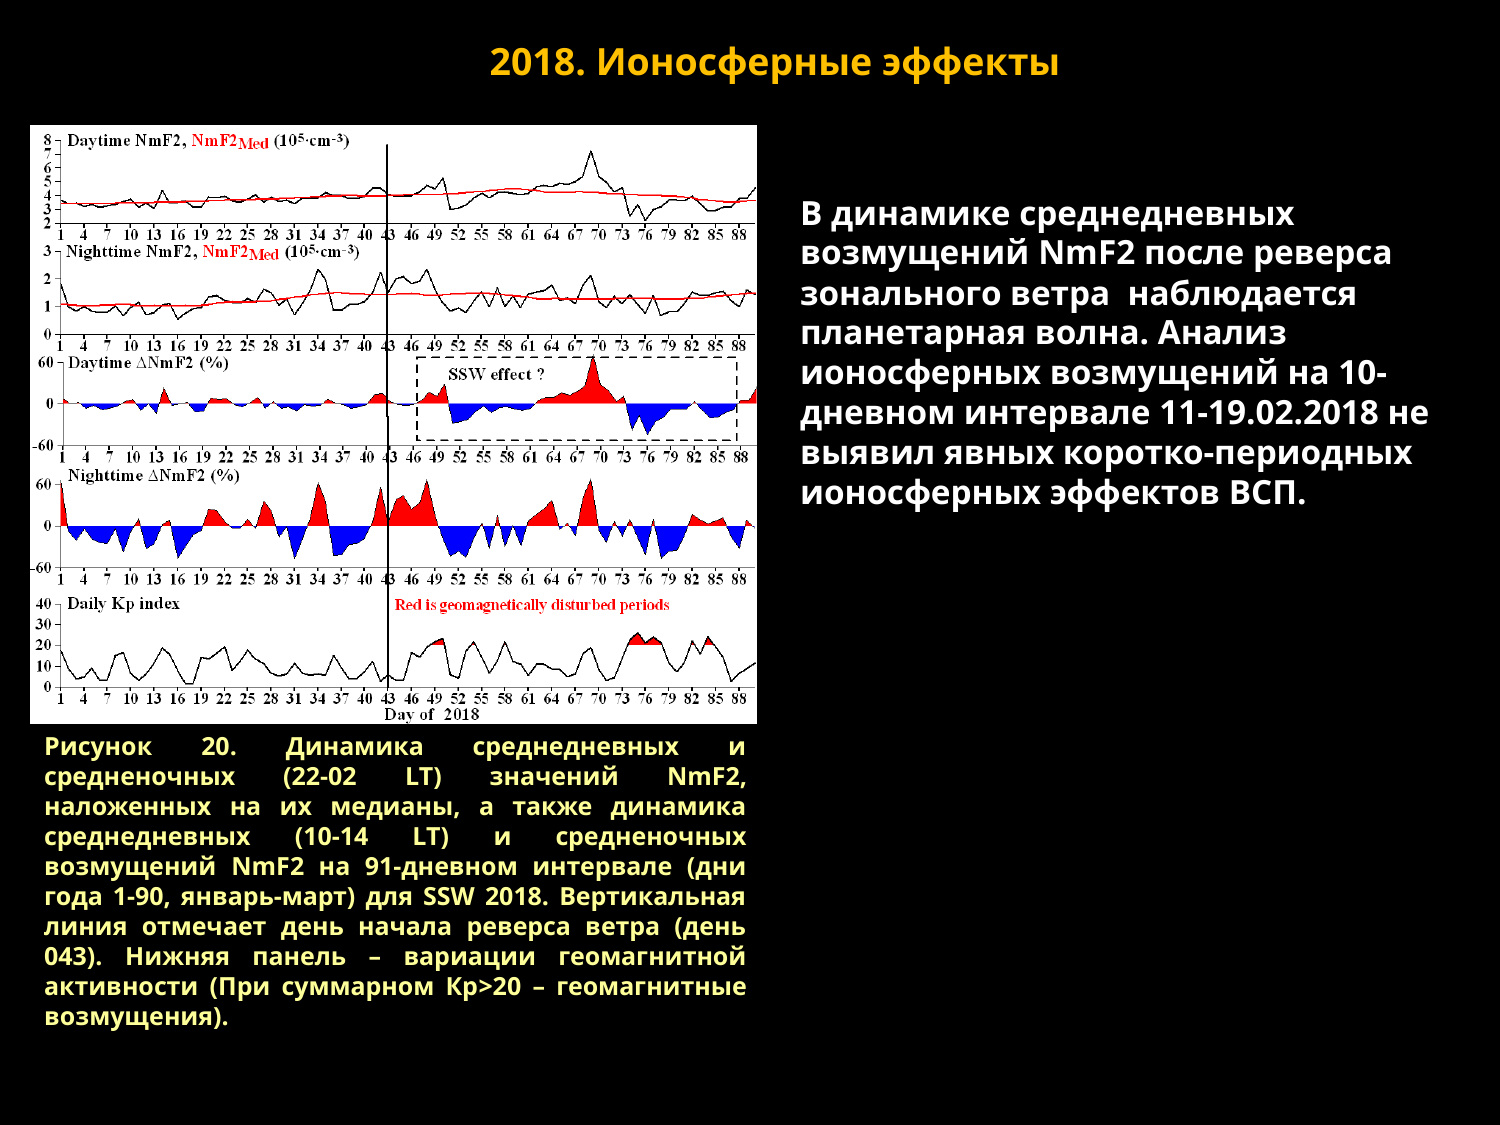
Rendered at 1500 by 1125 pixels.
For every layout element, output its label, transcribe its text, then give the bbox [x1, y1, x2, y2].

title 2018. Ионосферные эффекты [100, 19, 1451, 103]
text_box В динамике среднедневных возмущений NmF2 после реверса зонального ветра наблюдается планетарная волна. Анализ ионосферных возмущений на 10-дневном интервале 11-19.02.2018 не выявил явных коротко-периодных ионосферных эффектов ВСП. [785, 184, 1471, 519]
picture [30, 125, 757, 724]
text_box Рисунок 20. Динамика среднедневных и средненочных (22-02 LT) значений NmF2, наложенных на их медианы, а также динамика среднедневных (10-14 LT) и средненочных возмущений NmF2 на 91-дневном интервале (дни года 1-90, январь-март) для SSW 2018. Вертикальная линия отмечает день начала реверса ветра (день 043). Нижняя панель – вариации геомагнитной активности (При суммарном Кр>20 – геомагнитные возмущения). ). [29, 727, 762, 1068]
